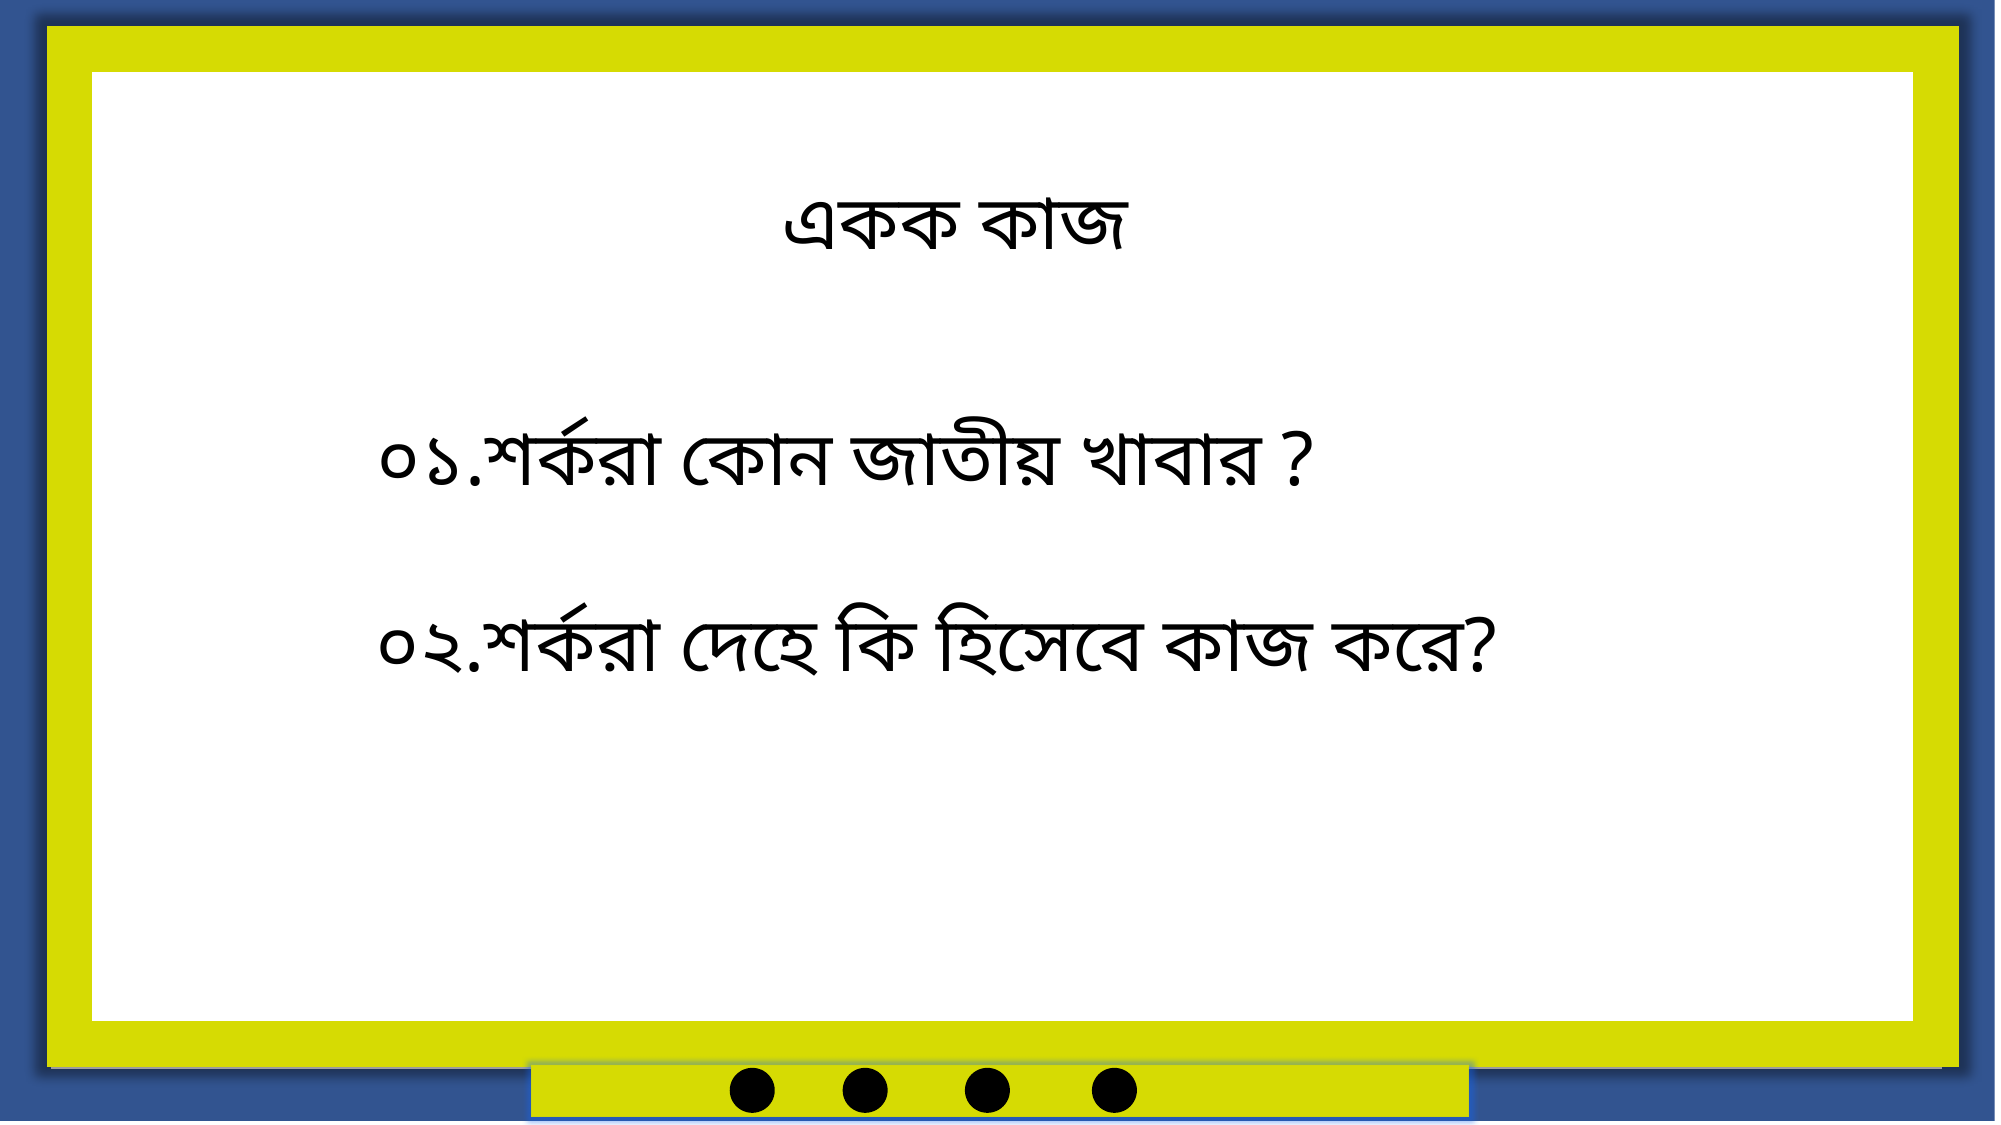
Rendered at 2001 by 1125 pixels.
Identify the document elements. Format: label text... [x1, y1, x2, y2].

text_box ০২.শর্করা দেহে কি হিসেবে কাজ করে? [360, 589, 1512, 695]
text_box ০১.শর্করা কোন জাতীয় খাবার ? [361, 402, 1330, 508]
text_box একক কাজ [767, 167, 1144, 273]
